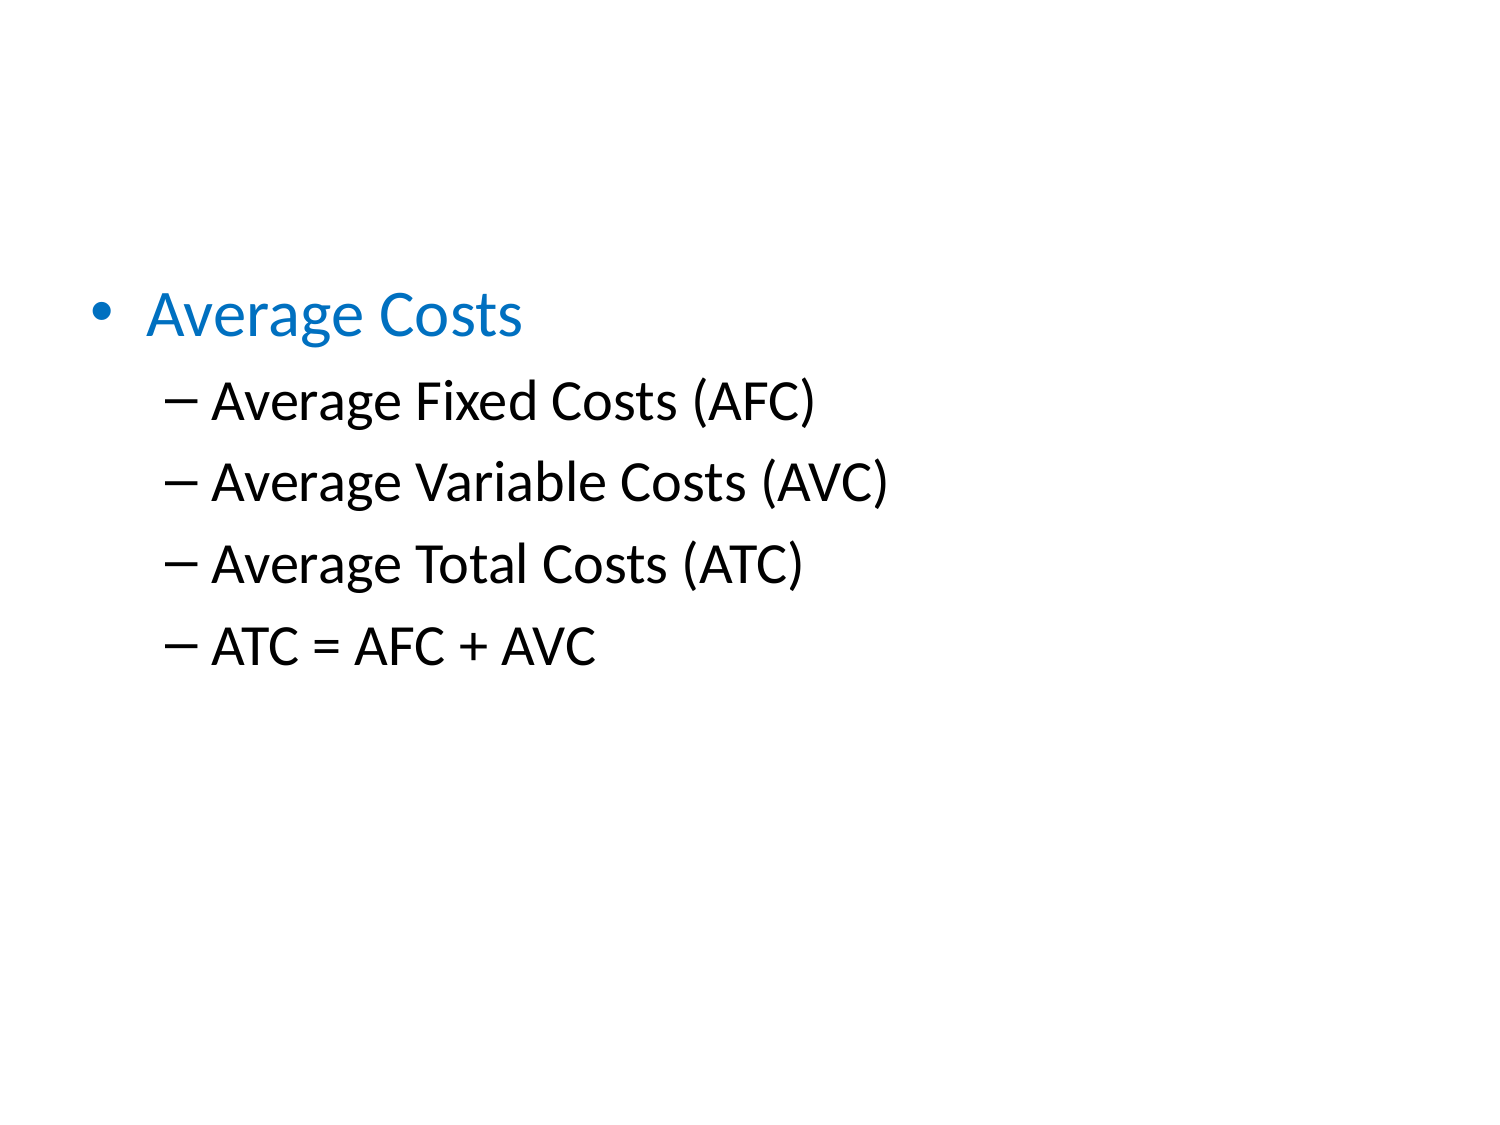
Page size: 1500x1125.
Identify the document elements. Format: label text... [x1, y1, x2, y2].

list Average Costs Average Fixed Costs (AFC) Average Variable Costs (AVC) Average Total Costs (ATC) ATC = AFC + AVC [75, 262, 1425, 1005]
